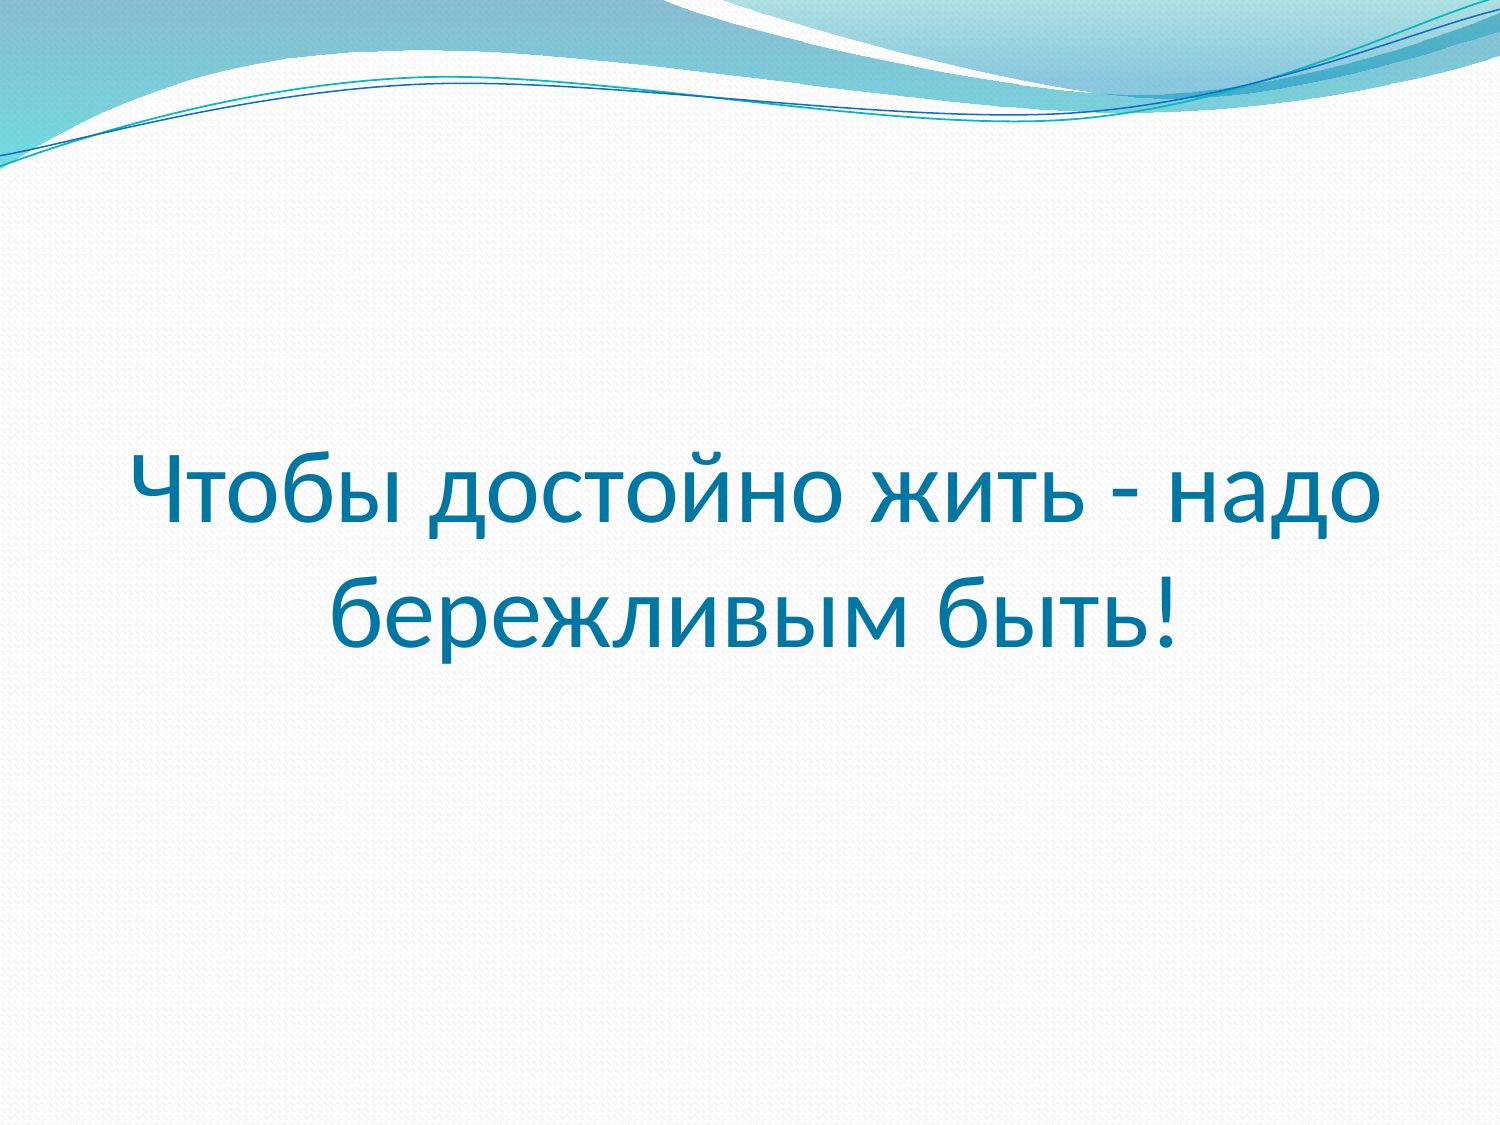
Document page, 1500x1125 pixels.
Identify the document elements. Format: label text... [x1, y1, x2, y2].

title Чтобы достойно жить - надо бережливым быть! [75, 115, 1438, 668]
